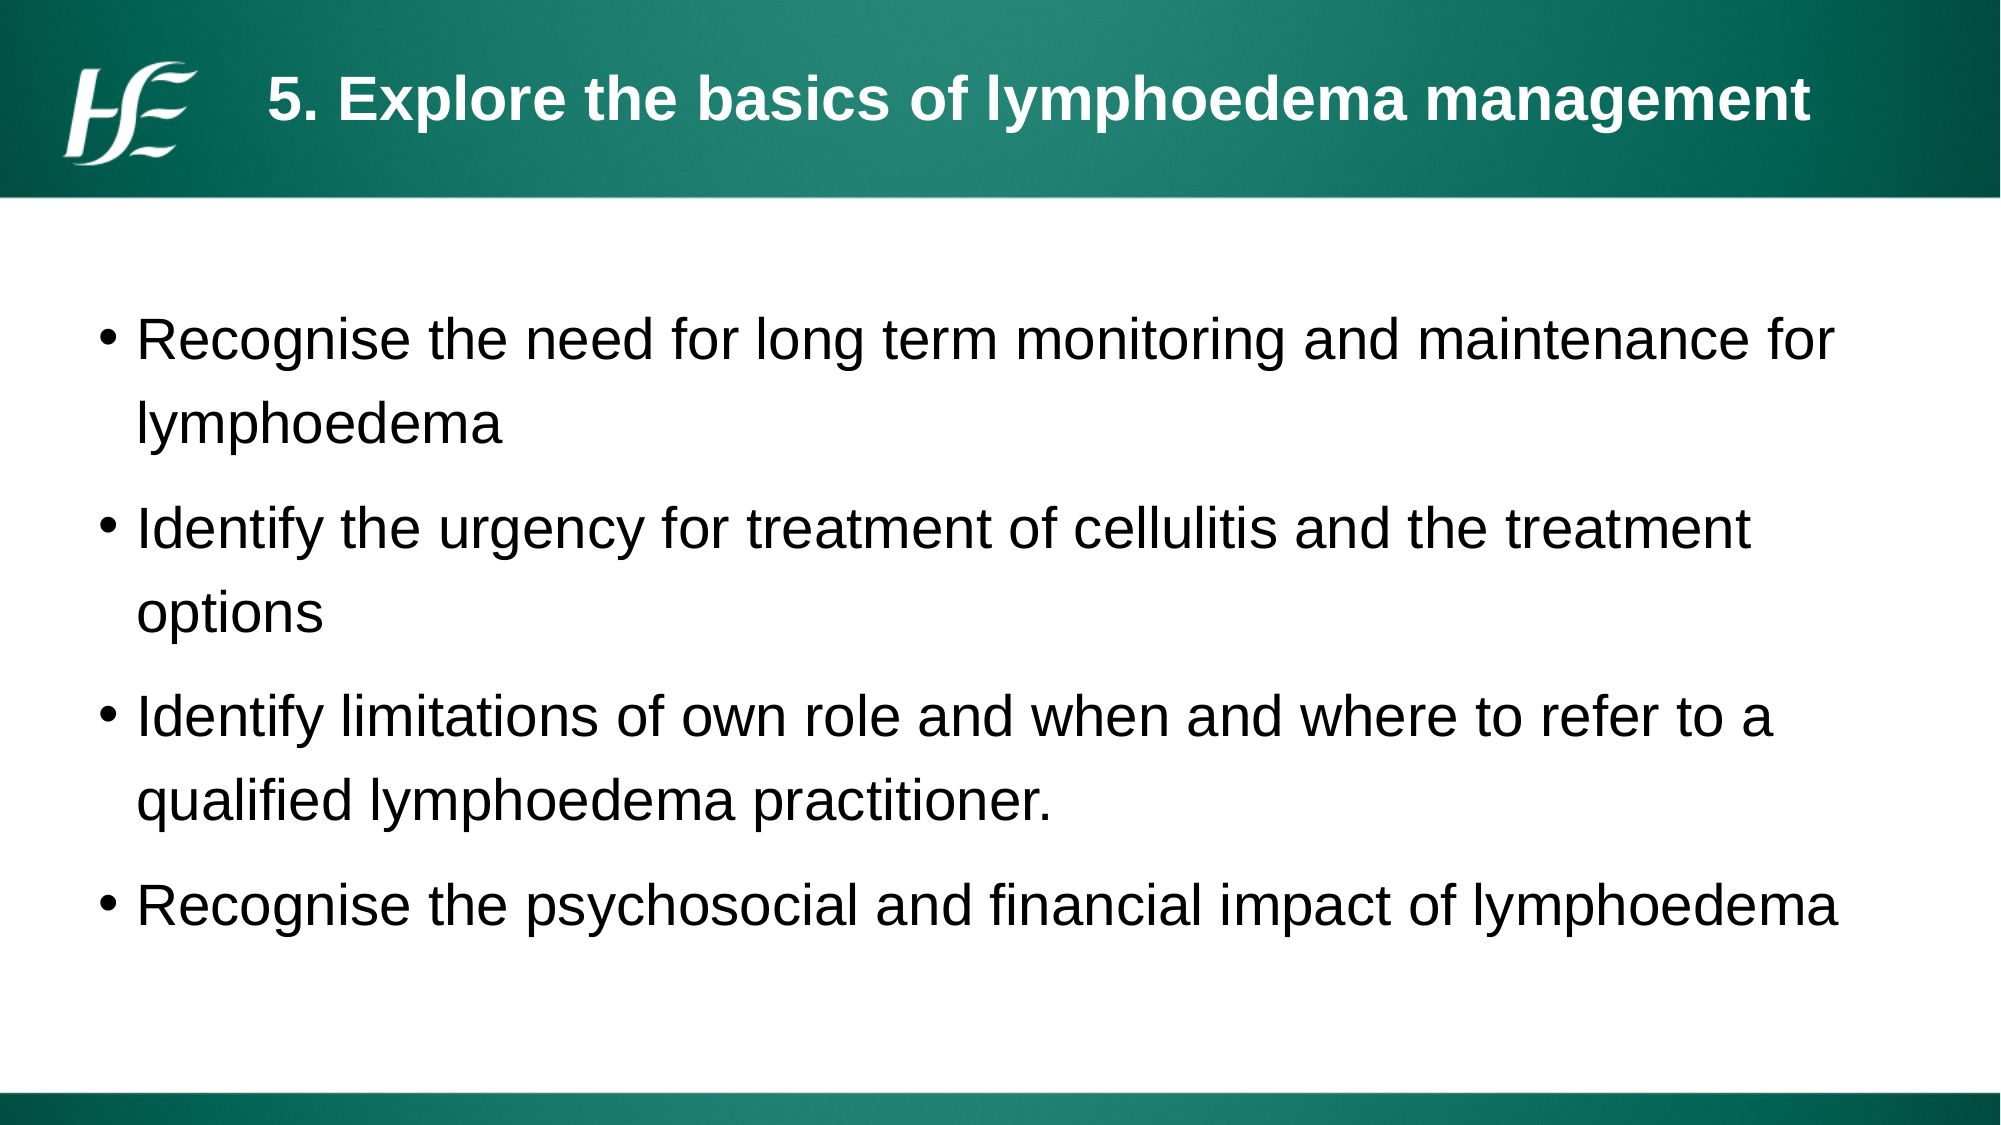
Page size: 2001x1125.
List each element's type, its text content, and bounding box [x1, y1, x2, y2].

picture [0, 0, 2001, 1125]
list Recognise the need for long term monitoring and maintenance for lymphoedema Identify the urgency for treatment of cellulitis and the treatment options Identify limitations of own role and when and where to refer to a qualified lymphoedema practitioner. Recognise the psychosocial and financial impact of lymphoedema [98, 286, 1855, 1014]
list 5. Explore the basics of lymphoedema management [267, 65, 1881, 194]
